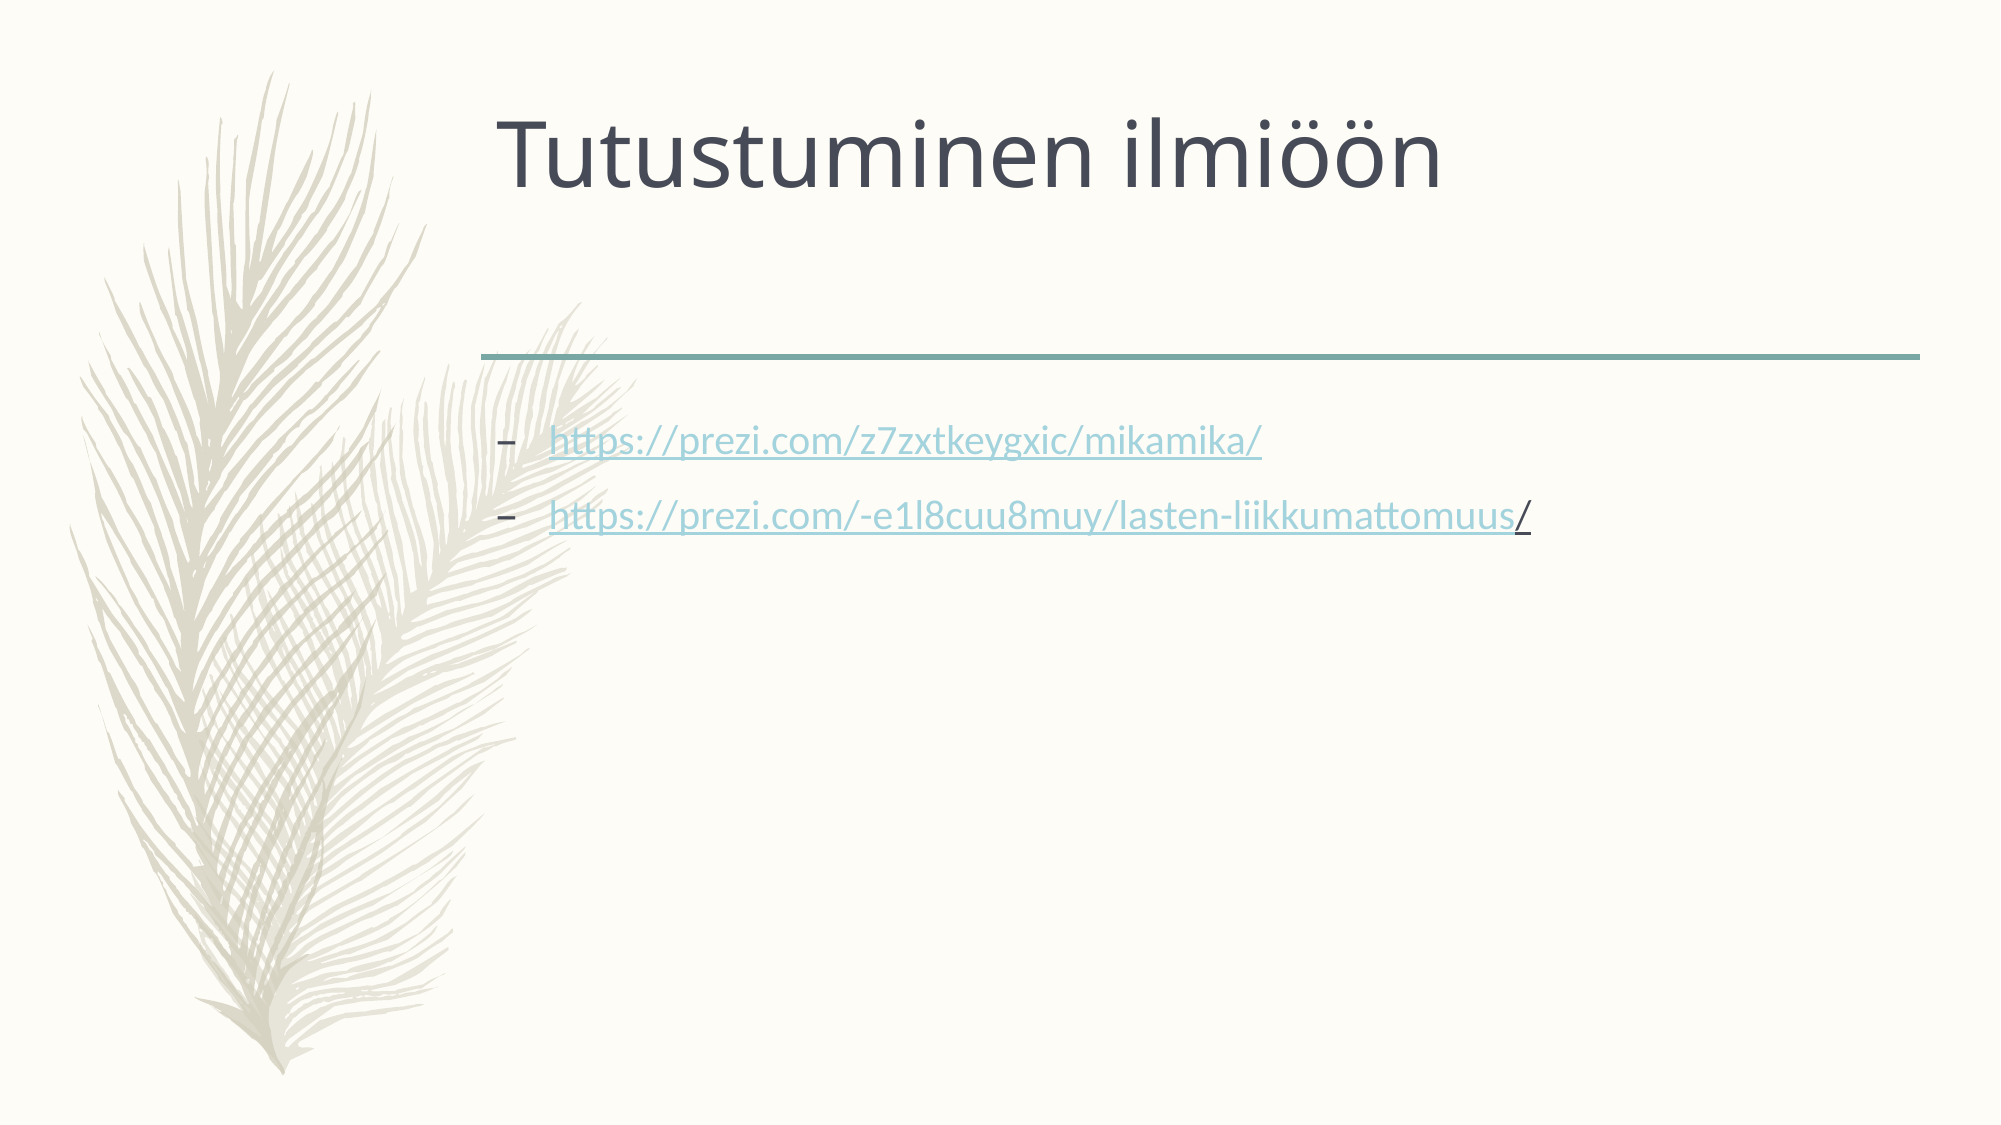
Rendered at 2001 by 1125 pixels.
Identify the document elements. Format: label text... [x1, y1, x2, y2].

title Tutustuminen ilmiöön [481, 93, 1920, 350]
list https://prezi.com/z7zxtkeygxic/mikamika/ https://prezi.com/-e1l8cuu8muy/lasten-liikkumattomuus/ [481, 399, 1920, 999]
